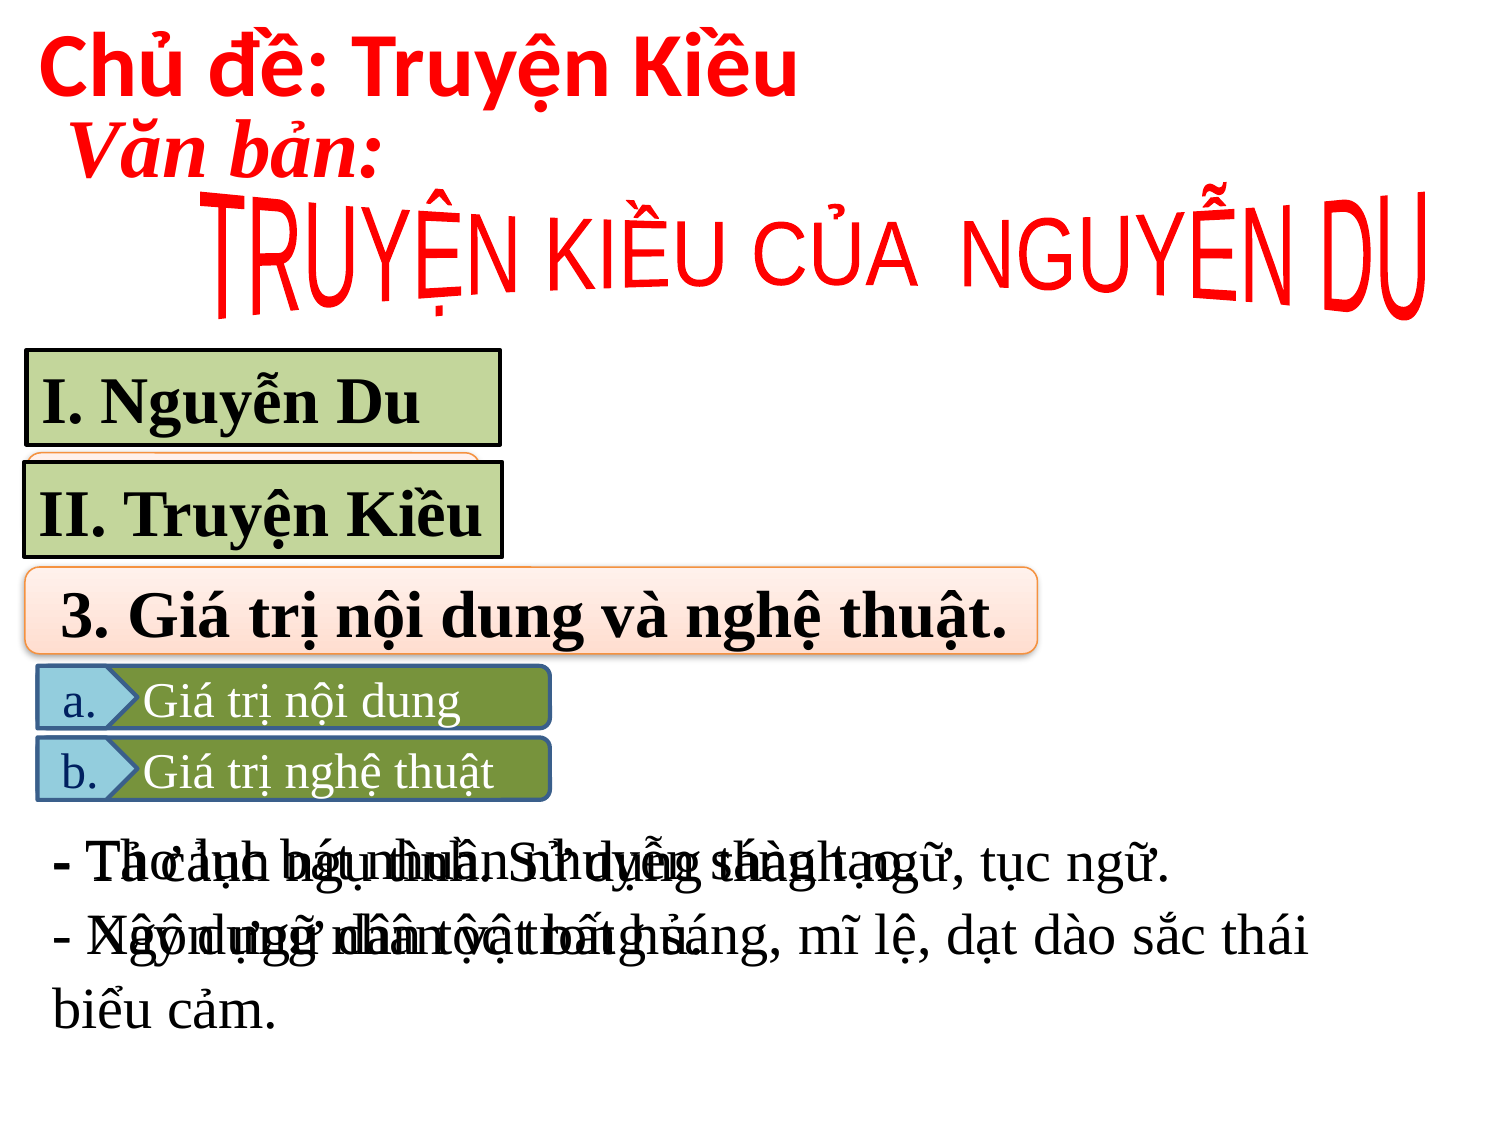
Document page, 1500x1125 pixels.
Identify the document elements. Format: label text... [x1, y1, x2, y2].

text_box Giá trị nội dung [107, 663, 553, 731]
text_box 1. Cuộc đời. [27, 451, 479, 460]
text_box 3. Giá trị nội dung và nghệ thuật. [24, 566, 1039, 655]
text_box Giá trị nghệ thuật [108, 735, 553, 802]
title Chủ đề: Truyện Kiều [24, 0, 1300, 129]
text_box - Tả cảnh ngụ tình. Sử dụng thành ngữ, tục ngữ. [37, 810, 1325, 901]
text_box II. Truyện Kiều [22, 460, 504, 559]
text_box Văn bản: [49, 74, 1325, 213]
text_box - Xây dựng nhân vật bất hủ. [37, 901, 1300, 974]
text_box I. Nguyễn Du [24, 348, 502, 447]
text_box a. [35, 663, 140, 731]
text_box - Ngôn ngữ dân tộc trong sáng, mĩ lệ, dạt dào sắc thái biểu cảm. [37, 901, 1325, 1048]
text_box b. [35, 735, 140, 802]
